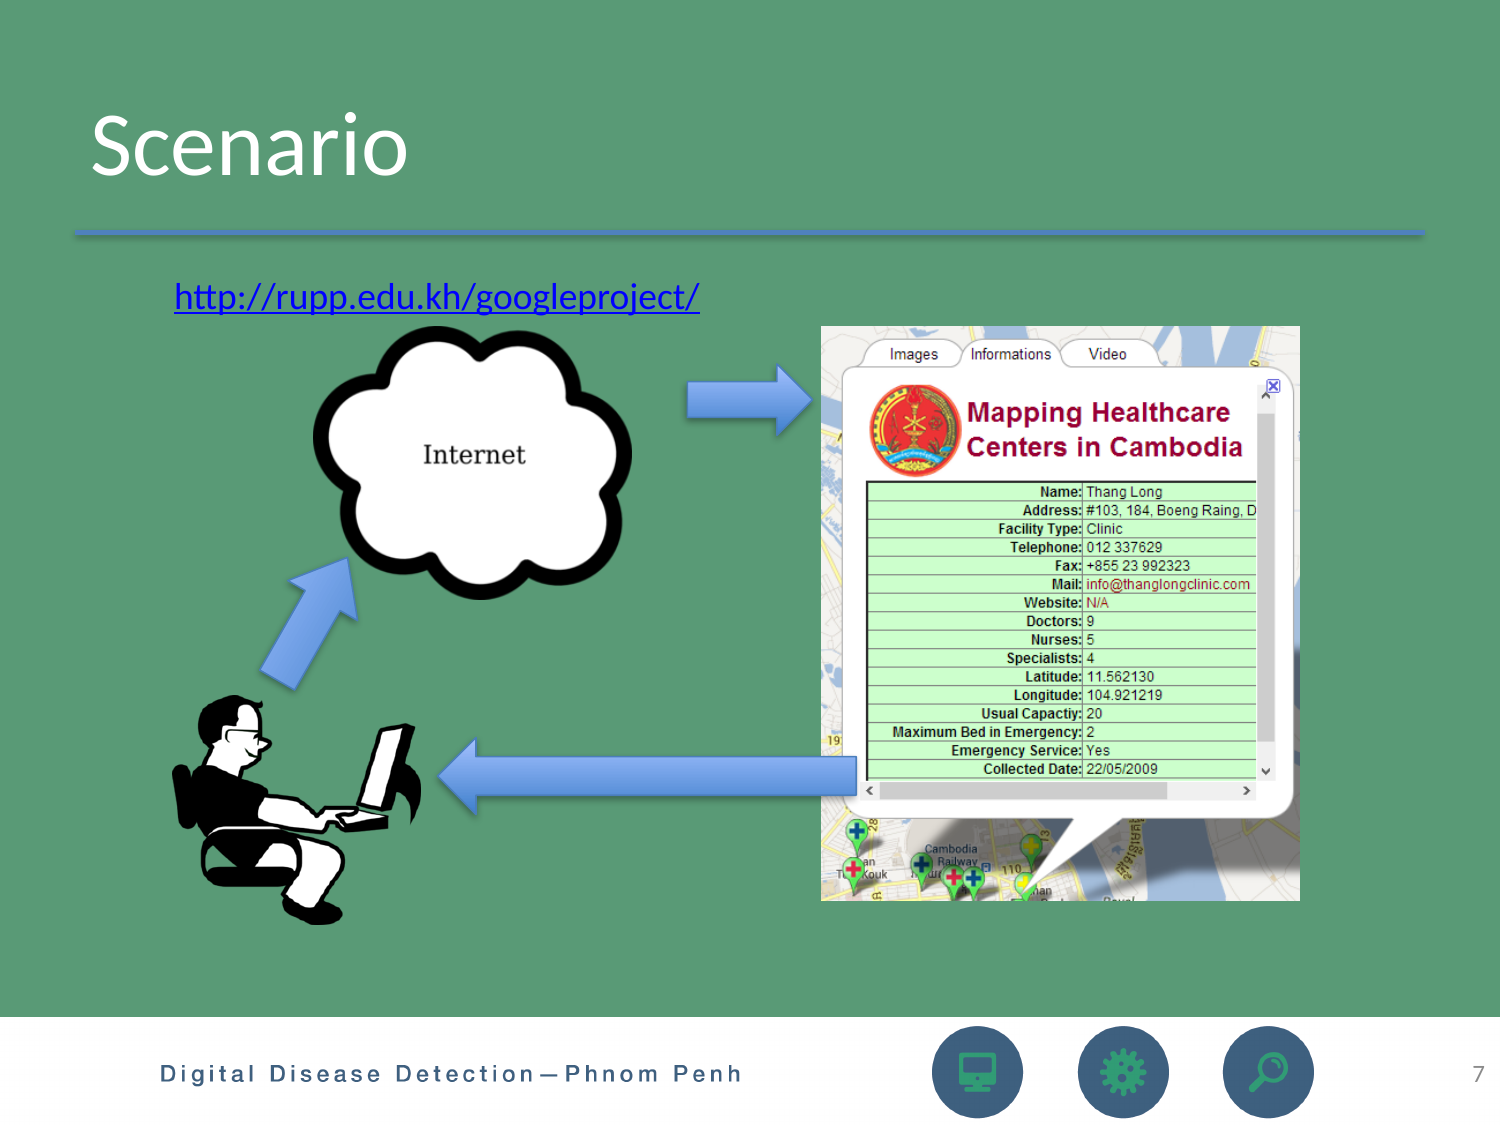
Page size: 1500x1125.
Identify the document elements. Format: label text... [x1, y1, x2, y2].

text_box [686, 363, 814, 437]
picture [0, 1017, 1500, 1125]
picture [312, 326, 633, 600]
slide_number 7 [1149, 1042, 1500, 1103]
text_box [436, 736, 815, 816]
text_box http://rupp.edu.kh/googleproject/ [159, 264, 716, 325]
text_box [258, 572, 359, 691]
title Scenario [75, 45, 1425, 233]
picture [172, 695, 421, 925]
picture [820, 326, 1300, 901]
